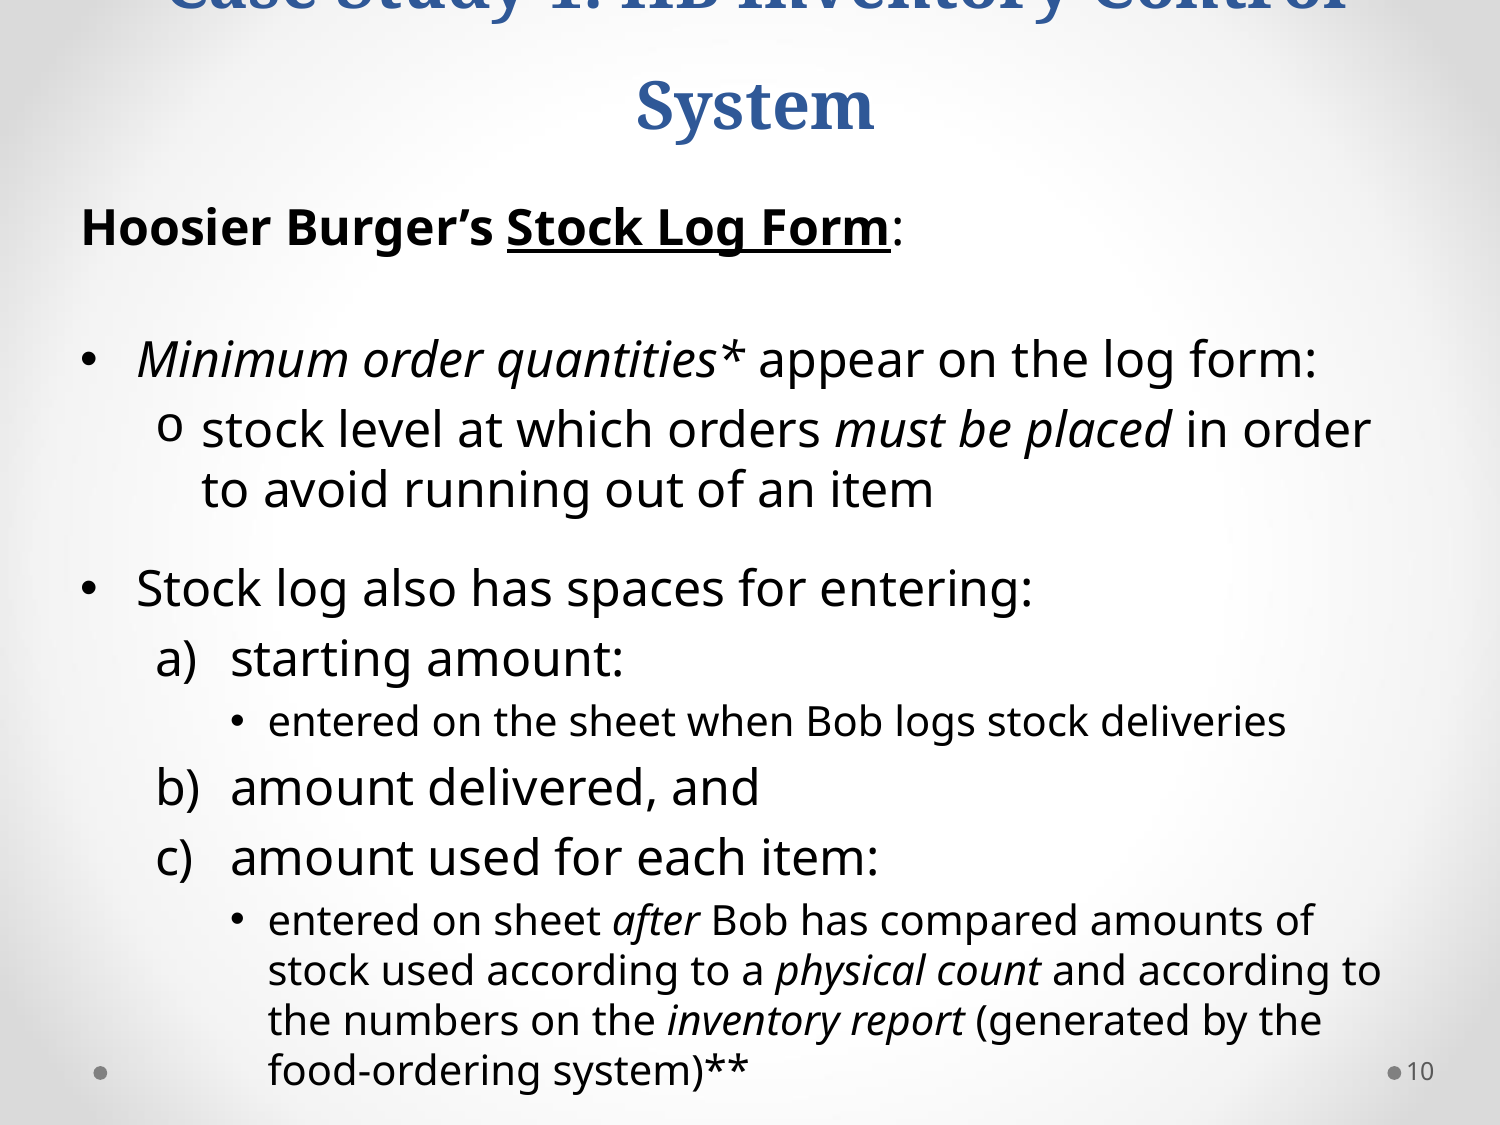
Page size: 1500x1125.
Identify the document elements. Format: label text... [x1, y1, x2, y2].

title Case Study 1: HB Inventory Control System [75, 45, 1438, 150]
slide_number 10 [1401, 1042, 1494, 1103]
list Hoosier Burger’s Stock Log Form: Minimum order quantities* appear on the log form: stock level at which orders must be placed in order to avoid running out of an item Stock log also has spaces for entering: starting amount: entered on the sheet when Bob logs stock deliveries amount delivered, and amount used for each item: entered on sheet after Bob has compared amounts of stock used according to a physical count and according to the numbers on the inventory report (generated by the food-ordering system)** [64, 187, 1415, 1103]
picture [0, 0, 1500, 1125]
